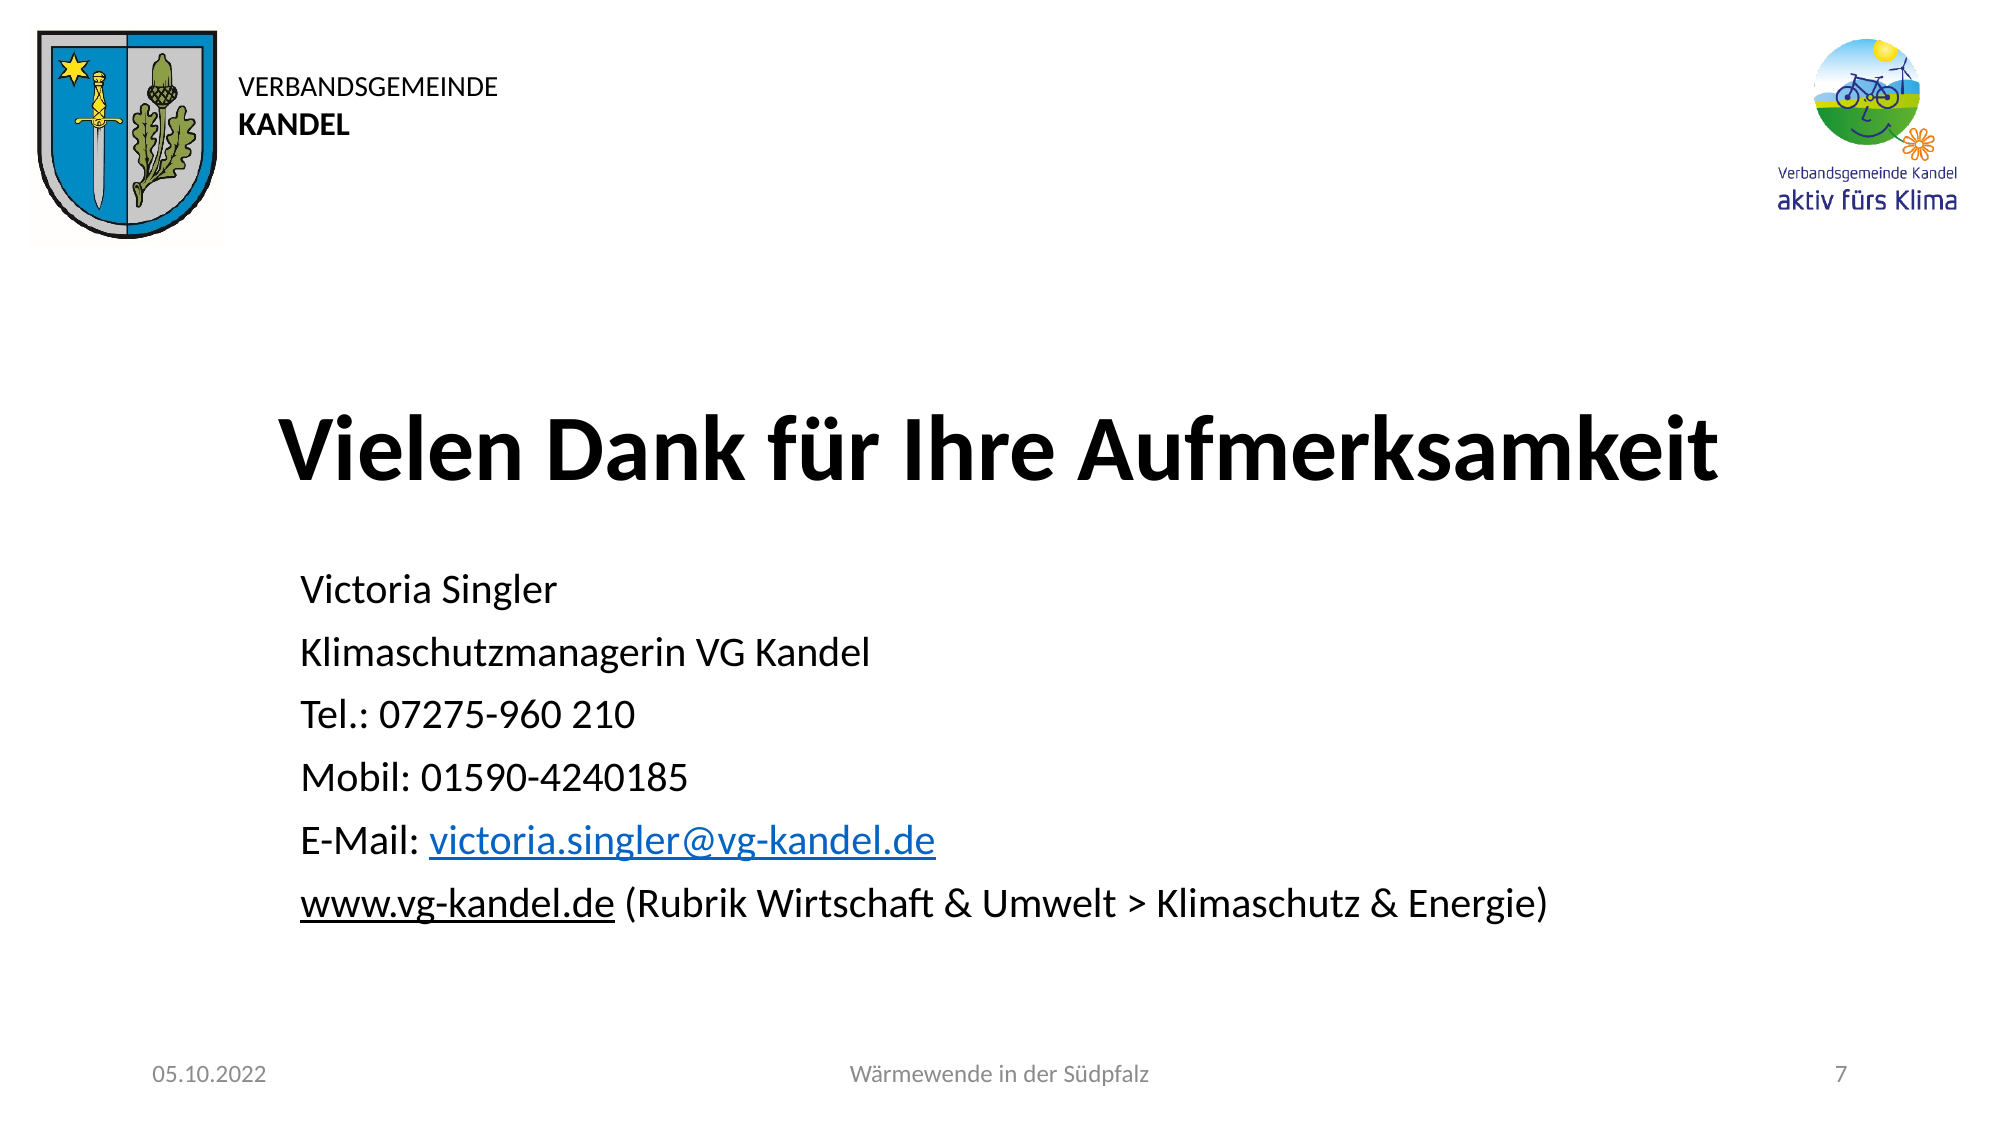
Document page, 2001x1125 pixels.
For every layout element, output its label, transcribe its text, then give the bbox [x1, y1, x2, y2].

footer Wärmewende in der Südpfalz [662, 1042, 1338, 1103]
title Vielen Dank für Ihre Aufmerksamkeit [249, 199, 1750, 509]
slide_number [137, 1042, 588, 1103]
picture [1771, 32, 1963, 214]
picture [29, 23, 224, 246]
subtitle Victoria Singler Klimaschutzmanagerin VG Kandel Tel.: 07275-960 210 Mobil: 01590-4240185 E-Mail: victoria.singler@vg-kandel.de www.vg-kandel.de (Rubrik Wirtschaft & Umwelt > Klimaschutz & Energie) [285, 559, 1750, 935]
slide_number 7 [1412, 1042, 1863, 1103]
